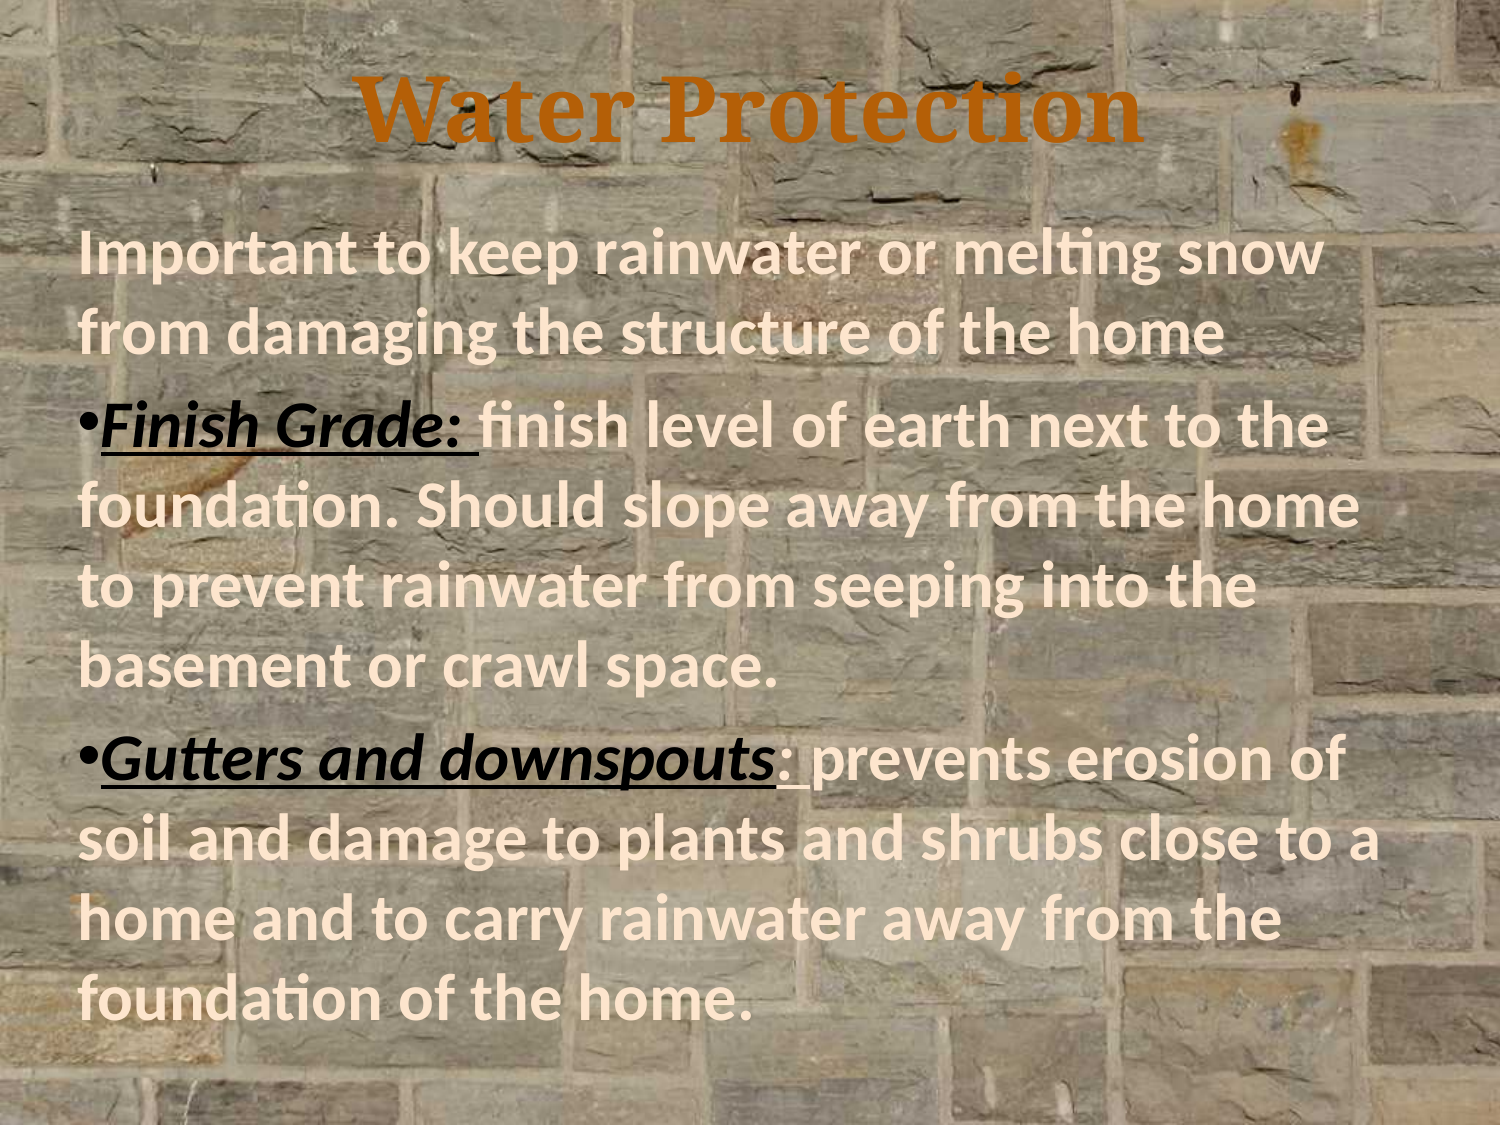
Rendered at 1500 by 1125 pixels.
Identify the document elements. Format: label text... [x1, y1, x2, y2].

title Water Protection [112, 37, 1388, 175]
picture [0, 0, 1500, 1125]
subtitle Important to keep rainwater or melting snow from damaging the structure of the home Finish Grade: finish level of earth next to the foundation. Should slope away from the home to prevent rainwater from seeping into the basement or crawl space. Gutters and downspouts: prevents erosion of soil and damage to plants and shrubs close to a home and to carry rainwater away from the foundation of the home. [62, 200, 1438, 1063]
